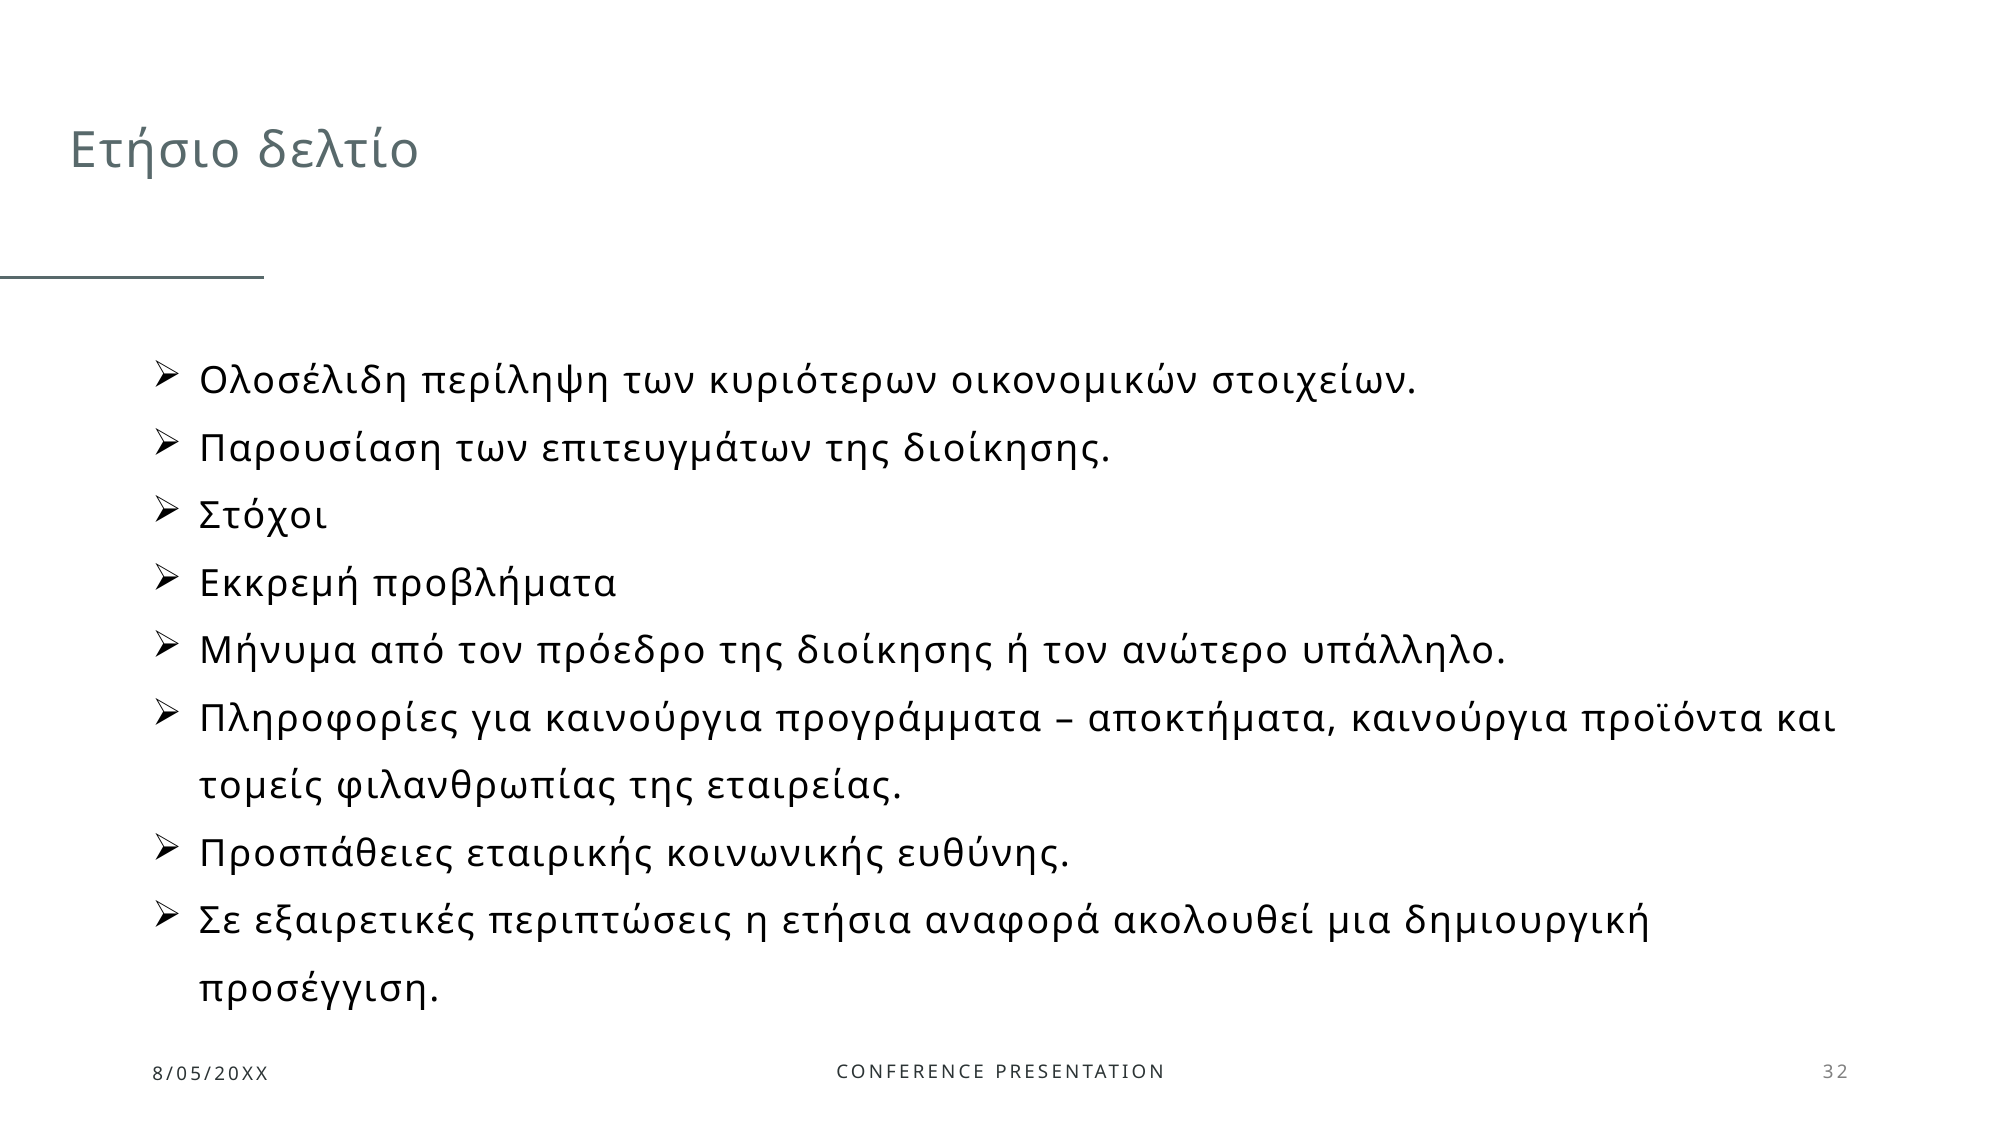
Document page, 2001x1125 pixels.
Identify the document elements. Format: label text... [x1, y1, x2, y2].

list Ολοσέλιδη περίληψη των κυριότερων οικονομικών στοιχείων. Παρουσίαση των επιτευγμάτων της διοίκησης. Στόχοι Εκκρεμή προβλήματα Μήνυμα από τον πρόεδρο της διοίκησης ή τον ανώτερο υπάλληλο. Πληροφορίες για καινούργια προγράμματα – αποκτήματα, καινούργια προϊόντα και τομείς φιλανθρωπίας της εταιρείας. Προσπάθειες εταιρικής κοινωνικής ευθύνης. Σε εξαιρετικές περιπτώσεις η ετήσια αναφορά ακολουθεί μια δημιουργική προσέγγιση. [137, 329, 1863, 1013]
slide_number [137, 1042, 588, 1103]
slide_number 32 [1412, 1042, 1863, 1103]
title Ετήσιο δελτίο [54, 93, 554, 202]
footer Conference Presentation [662, 1042, 1338, 1103]
